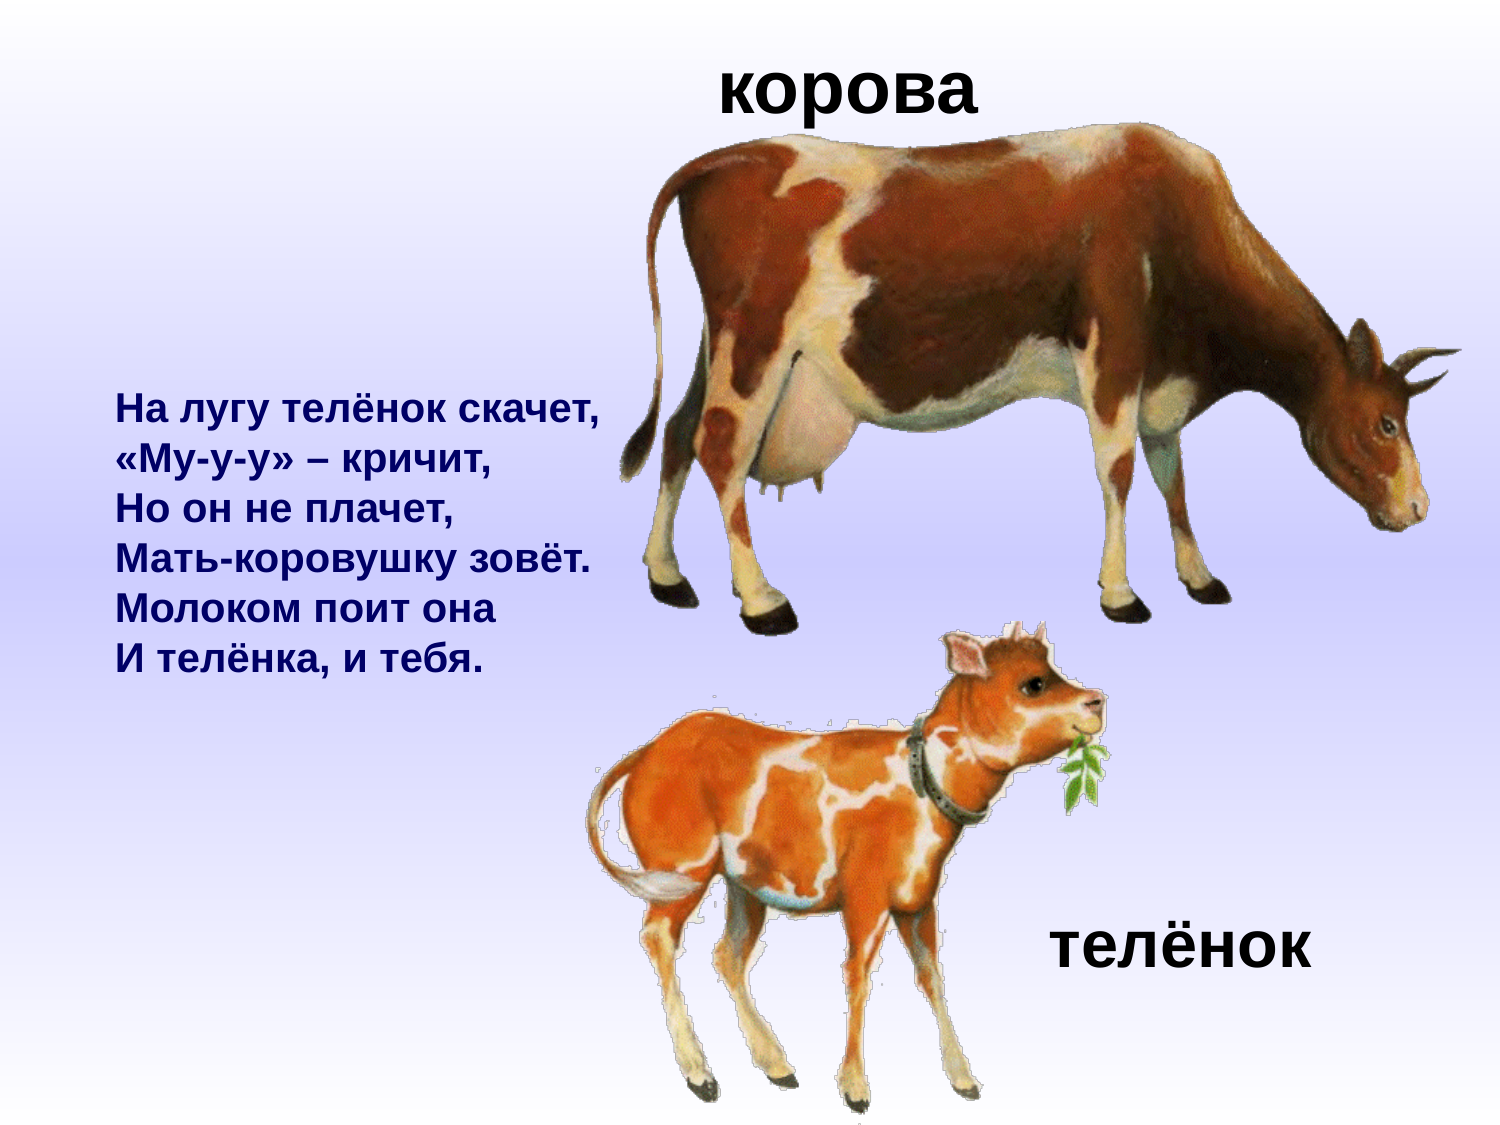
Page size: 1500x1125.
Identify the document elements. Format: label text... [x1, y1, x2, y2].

picture [572, 101, 1467, 1125]
text_box телёнок [1138, 893, 1436, 988]
text_box корова [702, 30, 1270, 100]
text_box На лугу телёнок скачет, «Му-у-у» – кричит, Но он не плачет, Мать-коровушку зовёт. Молоком поит она И телёнка, и тебя. [100, 373, 602, 689]
